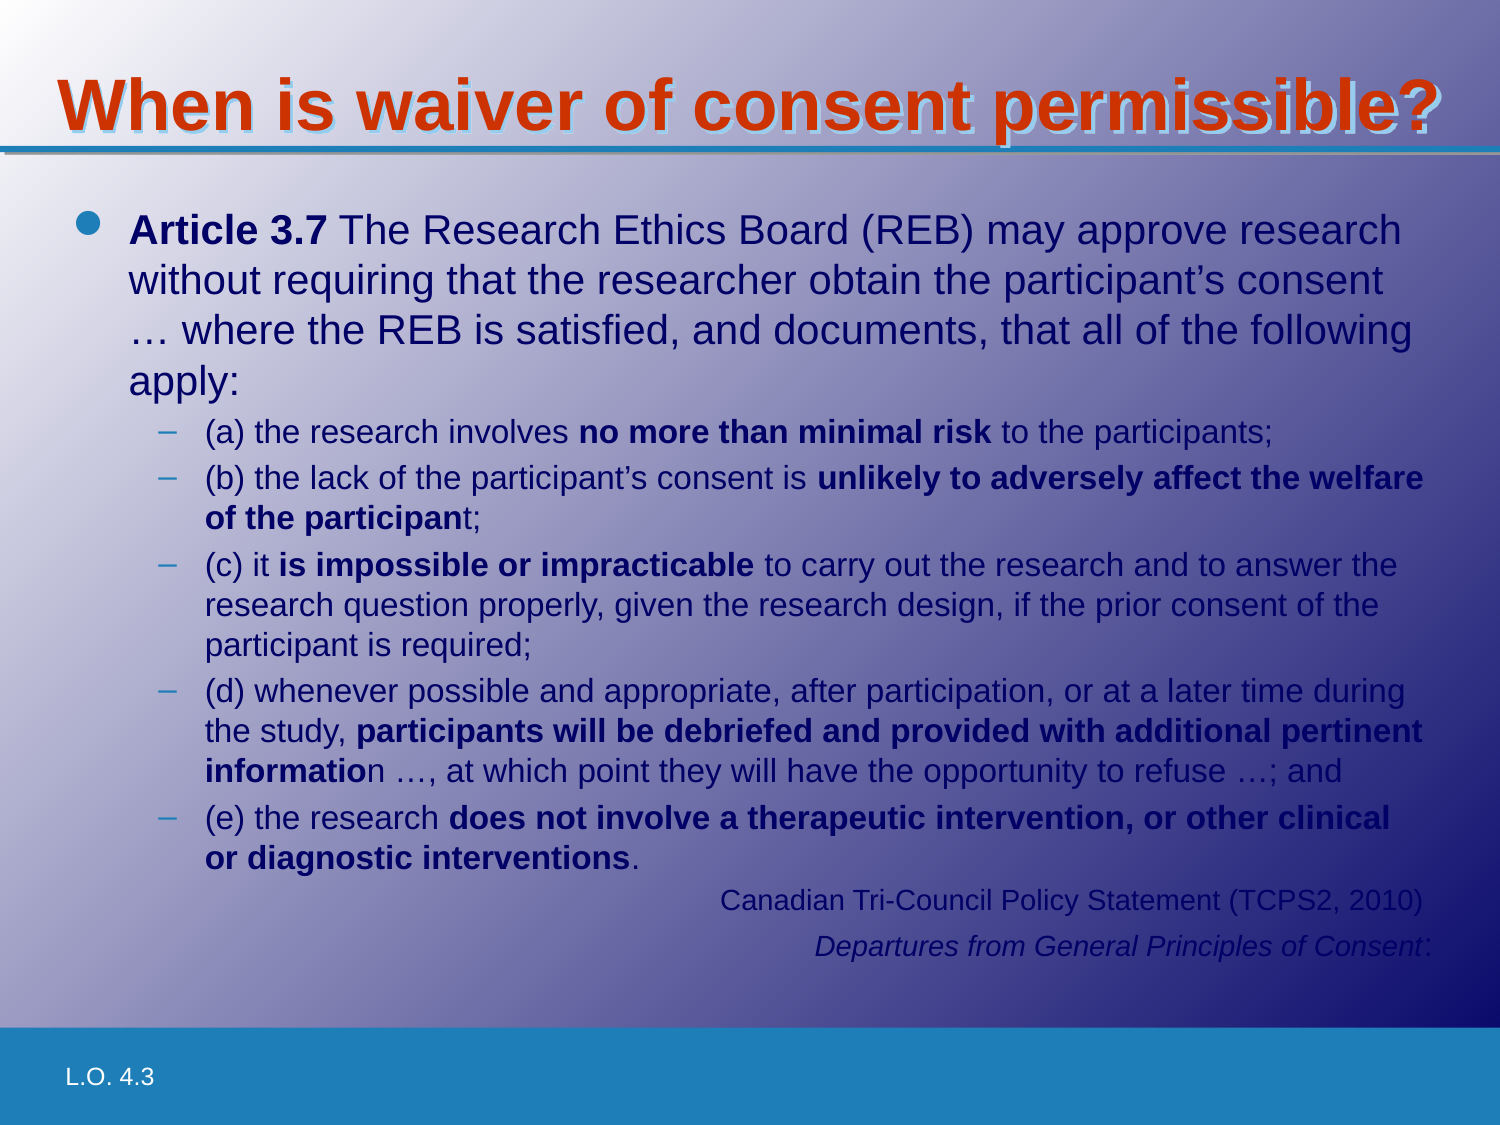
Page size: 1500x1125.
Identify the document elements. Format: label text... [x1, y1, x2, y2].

title When is waiver of consent permissible? [0, 0, 1500, 204]
list Article 3.7 The Research Ethics Board (REB) may approve research without requiring that the researcher obtain the participant’s consent … where the REB is satisfied, and documents, that all of the following apply: (a) the research involves no more than minimal risk to the participants; (b) the lack of the participant’s consent is unlikely to adversely affect the welfare of the participant; (c) it is impossible or impracticable to carry out the research and to answer the research question properly, given the research design, if the prior consent of the participant is required; (d) whenever possible and appropriate, after participation, or at a later time during the study, participants will be debriefed and provided with additional pertinent information …, at which point they will have the opportunity to refuse …; and (e) the research does not involve a therapeutic intervention, or other clinical or diagnostic interventions. Canadian Tri-Council Policy Statement (TCPS2, 2010) Departures from General Principles of Consent: [72, 203, 1433, 960]
